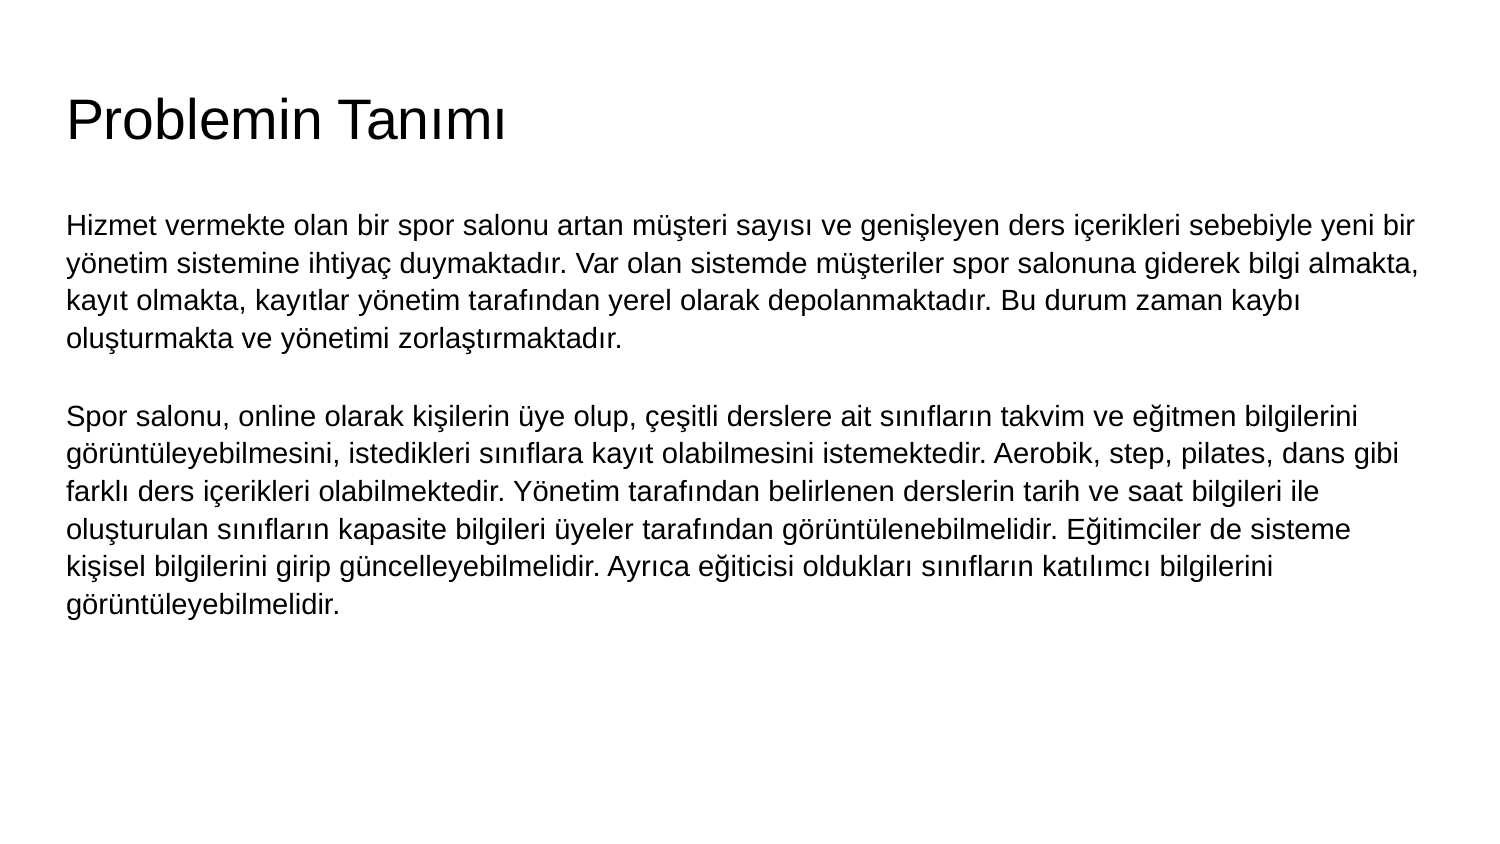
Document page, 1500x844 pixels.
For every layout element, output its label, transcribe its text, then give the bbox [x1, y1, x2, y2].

title Problemin Tanımı [51, 72, 1449, 167]
list Hizmet vermekte olan bir spor salonu artan müşteri sayısı ve genişleyen ders içerikleri sebebiyle yeni bir yönetim sistemine ihtiyaç duymaktadır. Var olan sistemde müşteriler spor salonuna giderek bilgi almakta, kayıt olmakta, kayıtlar yönetim tarafından yerel olarak depolanmaktadır. Bu durum zaman kaybı oluşturmakta ve yönetimi zorlaştırmaktadır. Spor salonu, online olarak kişilerin üye olup, çeşitli derslere ait sınıfların takvim ve eğitmen bilgilerini görüntüleyebilmesini, istedikleri sınıflara kayıt olabilmesini istemektedir. Aerobik, step, pilates, dans gibi farklı ders içerikleri olabilmektedir. Yönetim tarafından belirlenen derslerin tarih ve saat bilgileri ile oluşturulan sınıfların kapasite bilgileri üyeler tarafından görüntülenebilmelidir. Eğitimciler de sisteme kişisel bilgilerini girip güncelleyebilmelidir. Ayrıca eğiticisi oldukları sınıfların katılımcı bilgilerini görüntüleyebilmelidir. [51, 189, 1449, 750]
